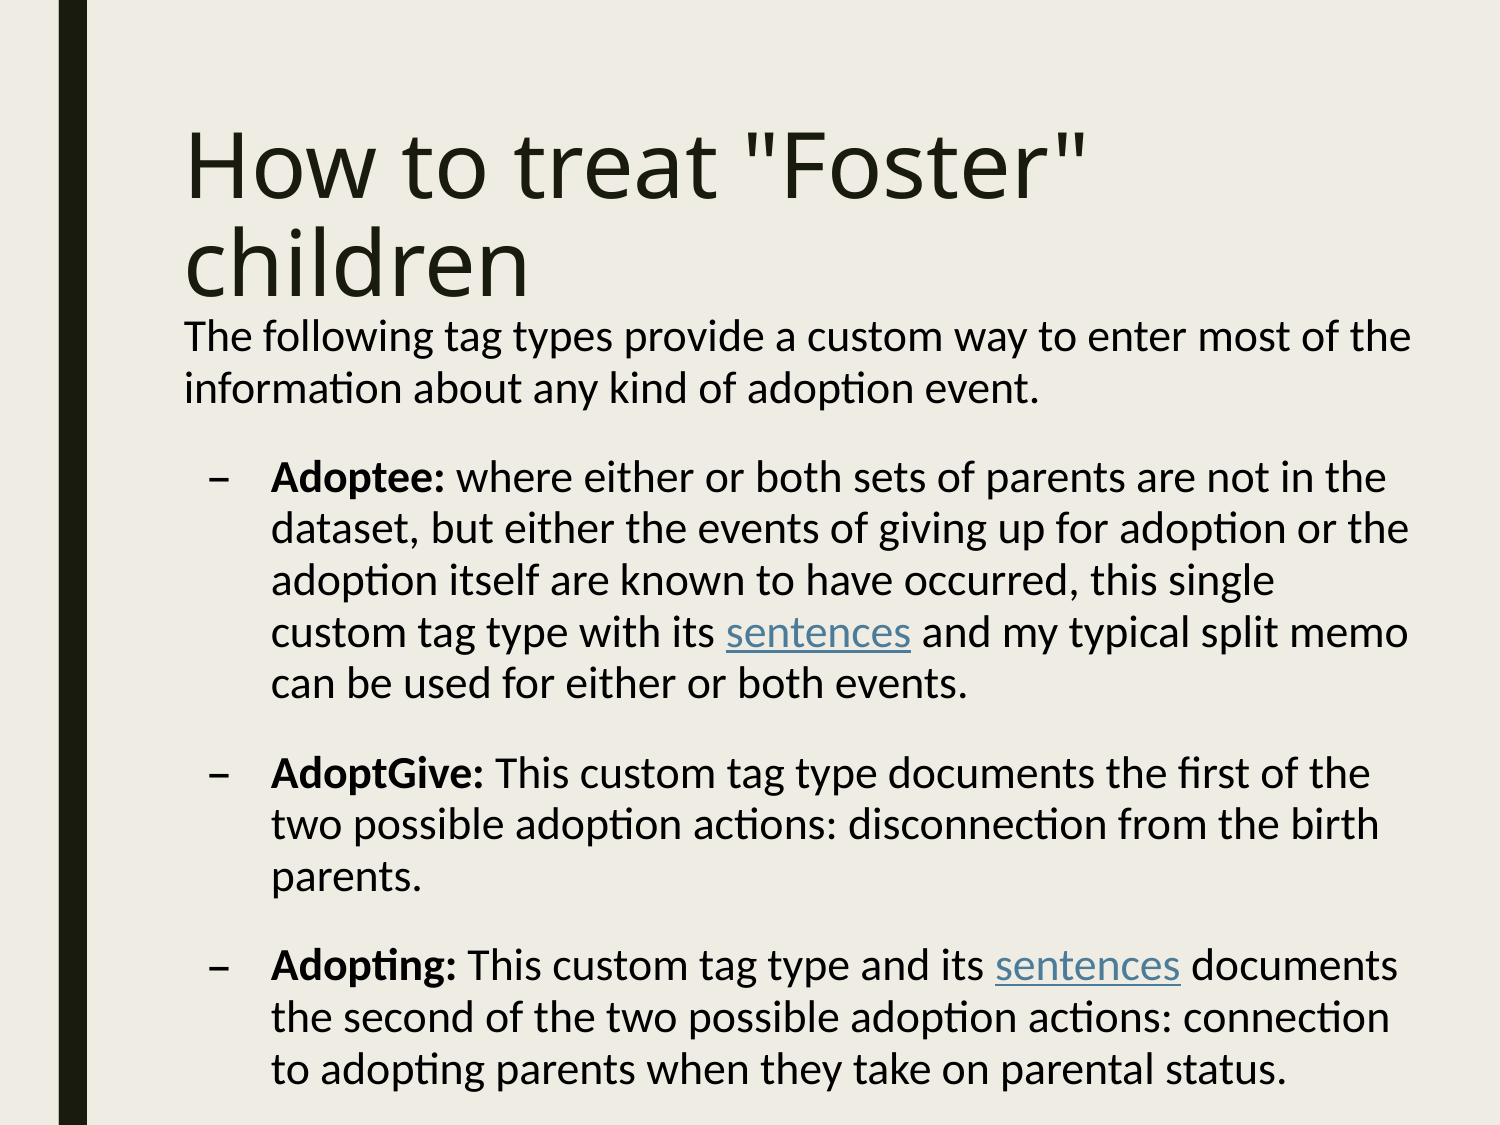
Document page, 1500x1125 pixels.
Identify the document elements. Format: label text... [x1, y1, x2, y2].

list The following tag types provide a custom way to enter most of the information about any kind of adoption event. Adoptee: where either or both sets of parents are not in the dataset, but either the events of giving up for adoption or the adoption itself are known to have occurred, this single custom tag type with its sentences and my typical split memo can be used for either or both events. AdoptGive: This custom tag type documents the first of the two possible adoption actions: disconnection from the birth parents. Adopting: This custom tag type and its sentences documents the second of the two possible adoption actions: connection to adopting parents when they take on parental status. [168, 302, 1436, 1106]
title How to treat "Foster" children [168, 112, 1351, 302]
